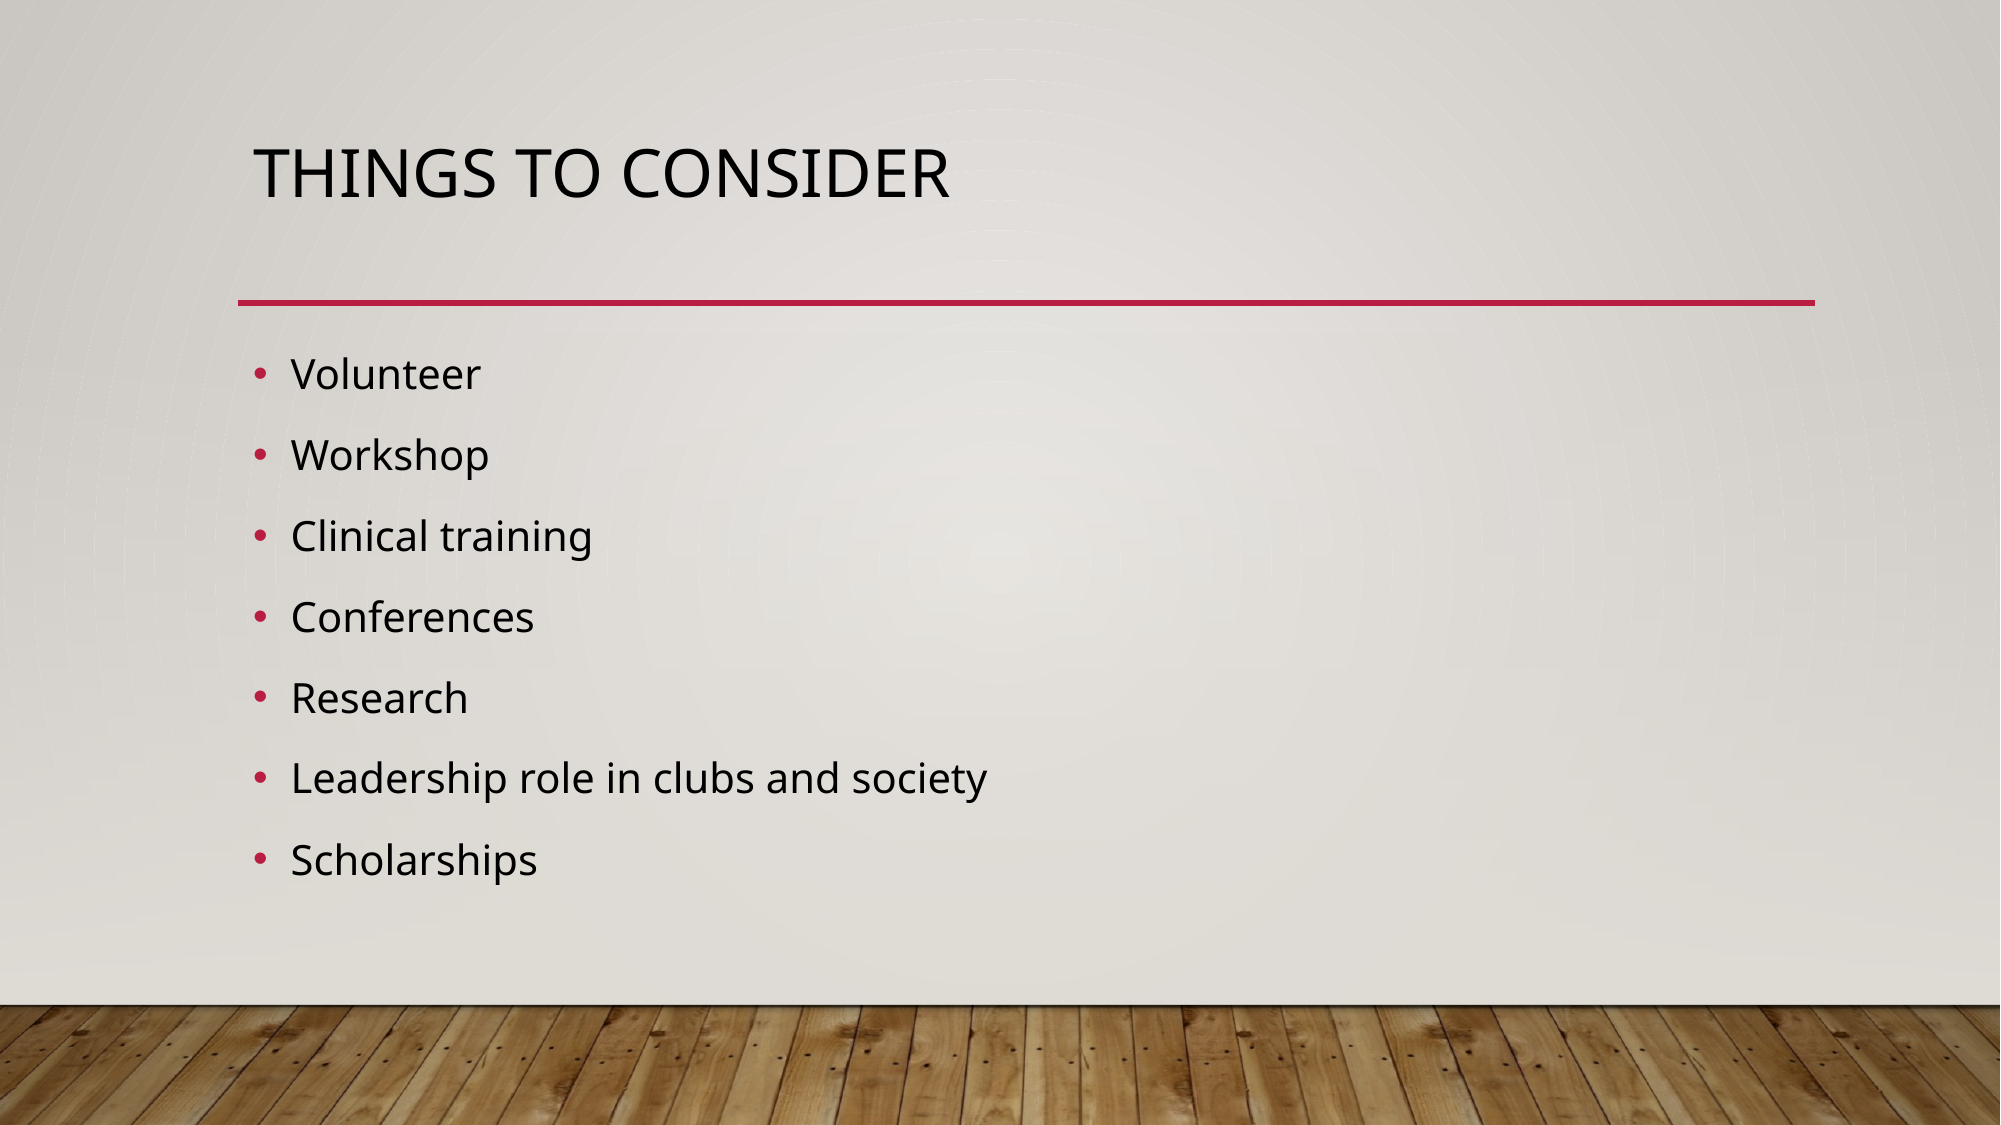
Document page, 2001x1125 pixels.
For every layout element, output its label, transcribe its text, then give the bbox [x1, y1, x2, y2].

title Things to consider [238, 131, 1814, 305]
list Volunteer Workshop Clinical training Conferences Research Leadership role in clubs and society Scholarships [238, 330, 1814, 897]
picture [0, 1005, 2000, 1125]
